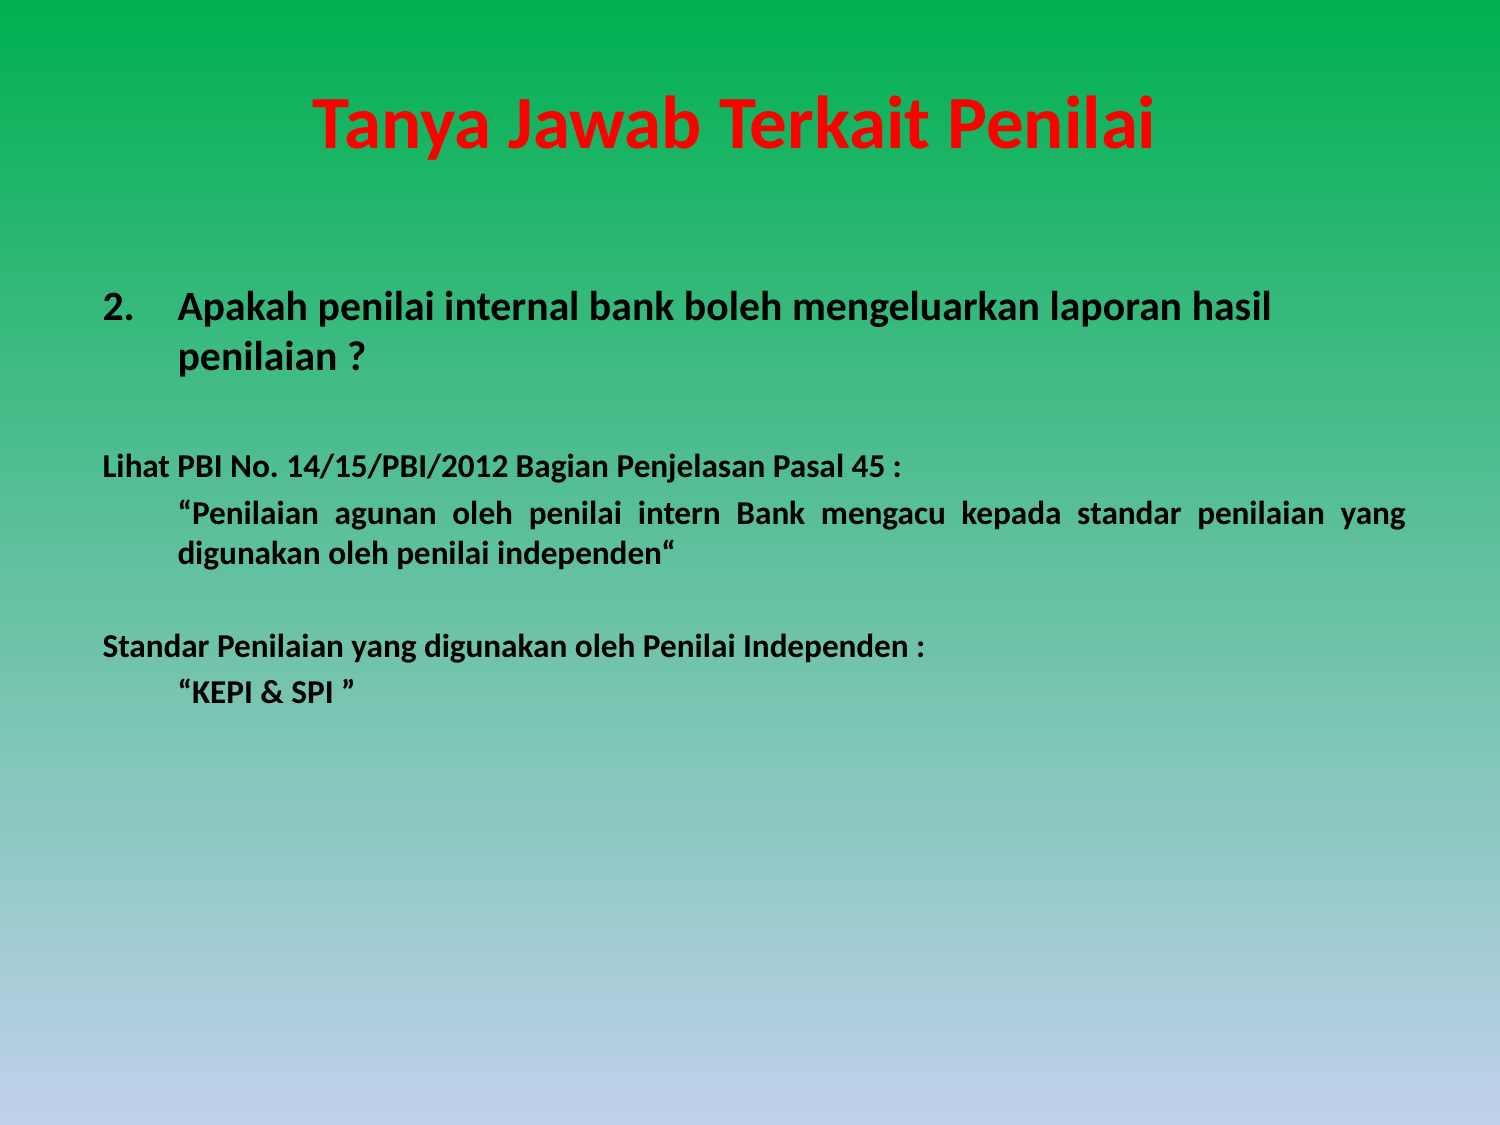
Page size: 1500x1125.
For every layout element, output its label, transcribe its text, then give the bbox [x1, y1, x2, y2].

title Tanya Jawab Terkait Penilai [37, 24, 1450, 213]
list 2. Apakah penilai internal bank boleh mengeluarkan laporan hasil penilaian ? Lihat PBI No. 14/15/PBI/2012 Bagian Penjelasan Pasal 45 : “Penilaian agunan oleh penilai intern Bank mengacu kepada standar penilaian yang digunakan oleh penilai independen“ Standar Penilaian yang digunakan oleh Penilai Independen : “KEPI & SPI ” [87, 271, 1424, 1059]
